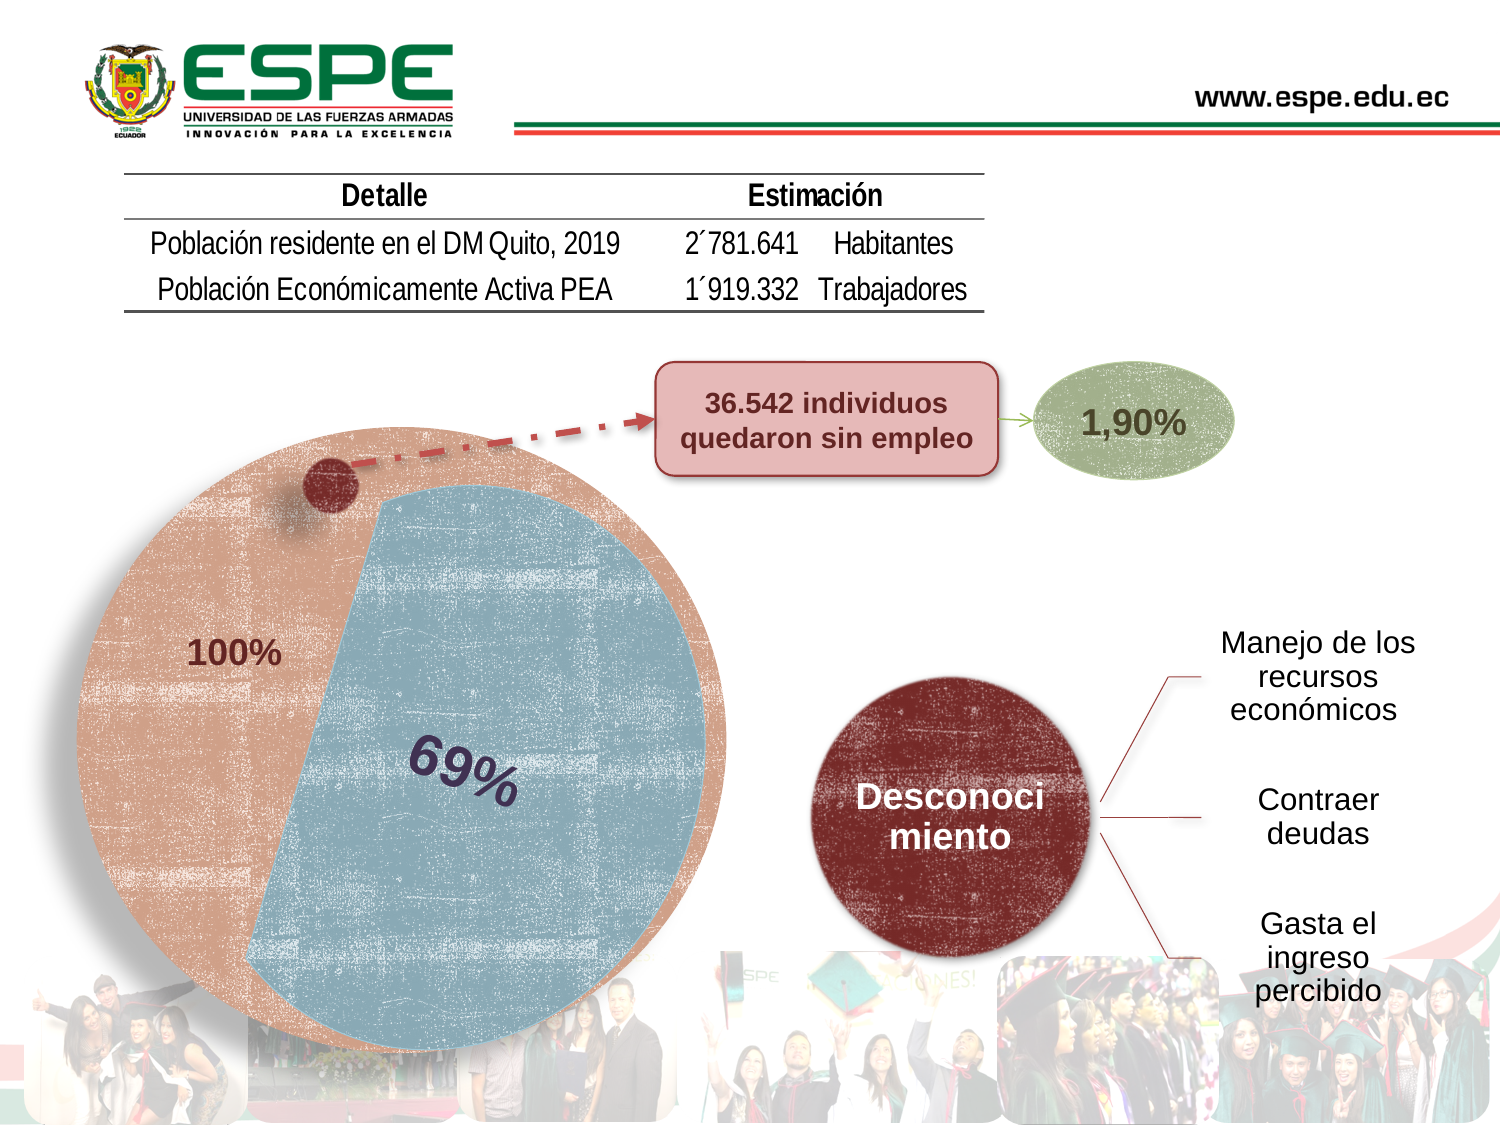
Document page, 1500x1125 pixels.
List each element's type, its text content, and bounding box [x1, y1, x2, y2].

text_box 1,90% [1033, 361, 1235, 481]
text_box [354, 421, 656, 464]
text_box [811, 600, 1435, 1037]
text_box 100% [76, 430, 727, 1054]
text_box 36.542 individuos quedaron sin empleo [654, 360, 1000, 477]
text_box [303, 458, 358, 513]
text_box %69 [245, 484, 706, 1051]
picture [0, 0, 1500, 1125]
